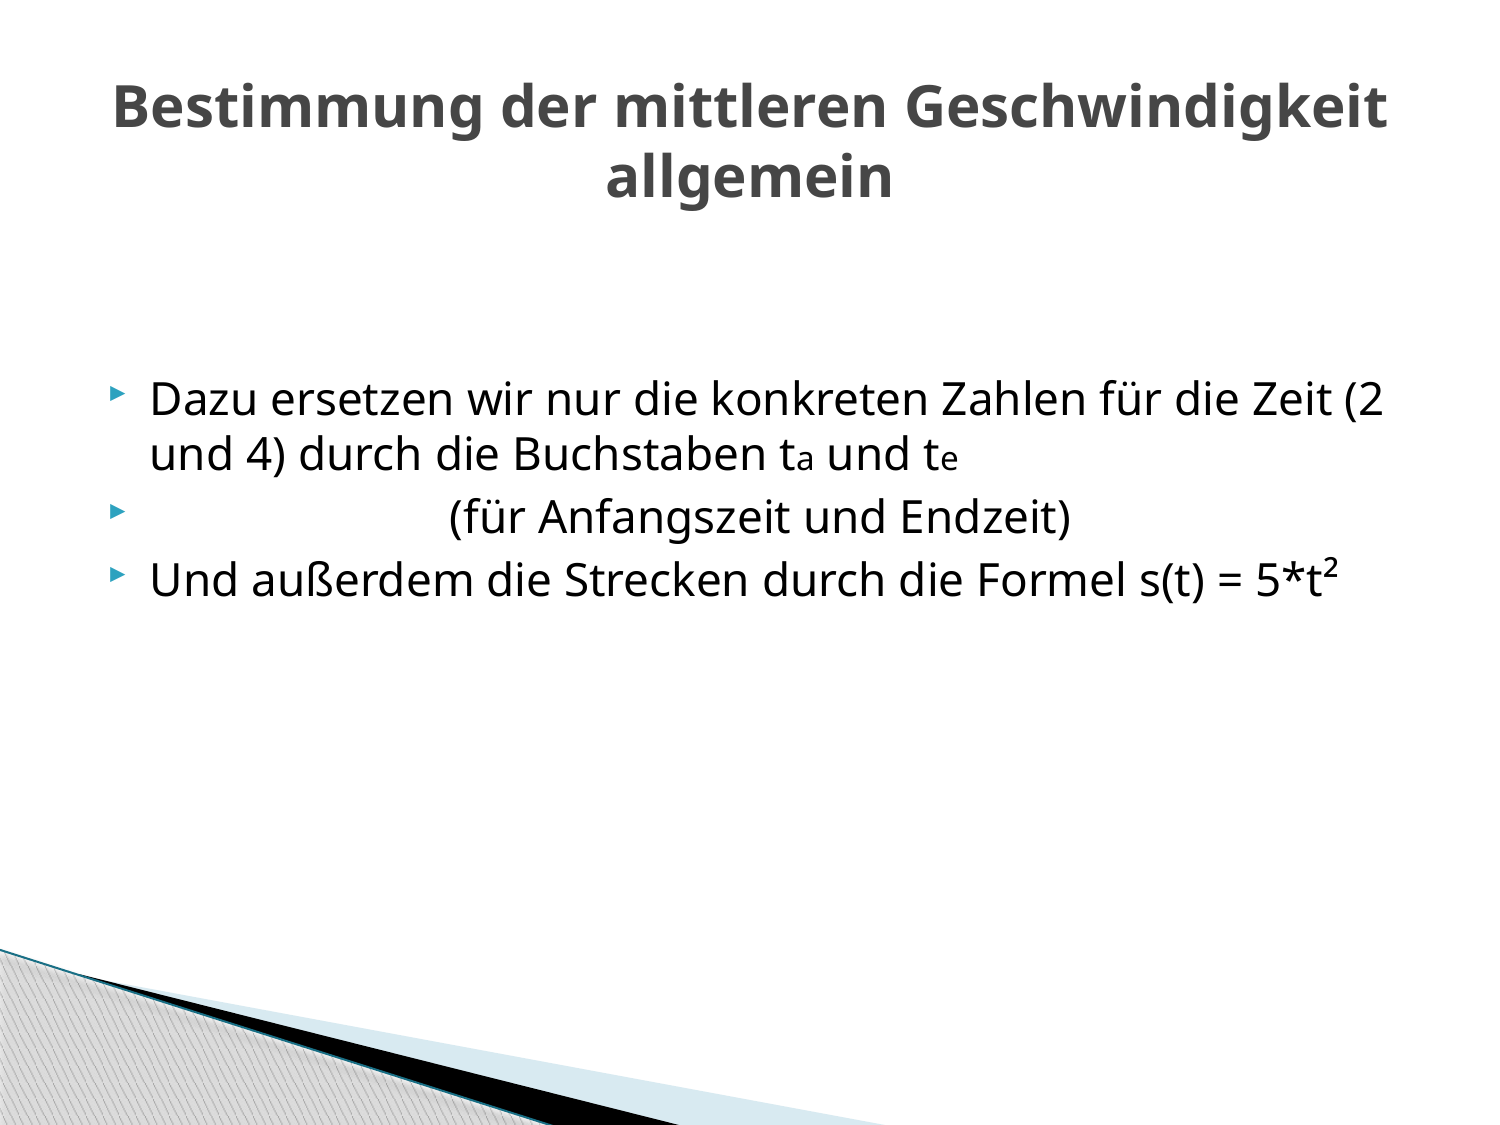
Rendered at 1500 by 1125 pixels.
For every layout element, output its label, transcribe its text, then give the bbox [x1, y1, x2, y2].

title Bestimmung der mittleren Geschwindigkeit allgemein [75, 45, 1425, 233]
